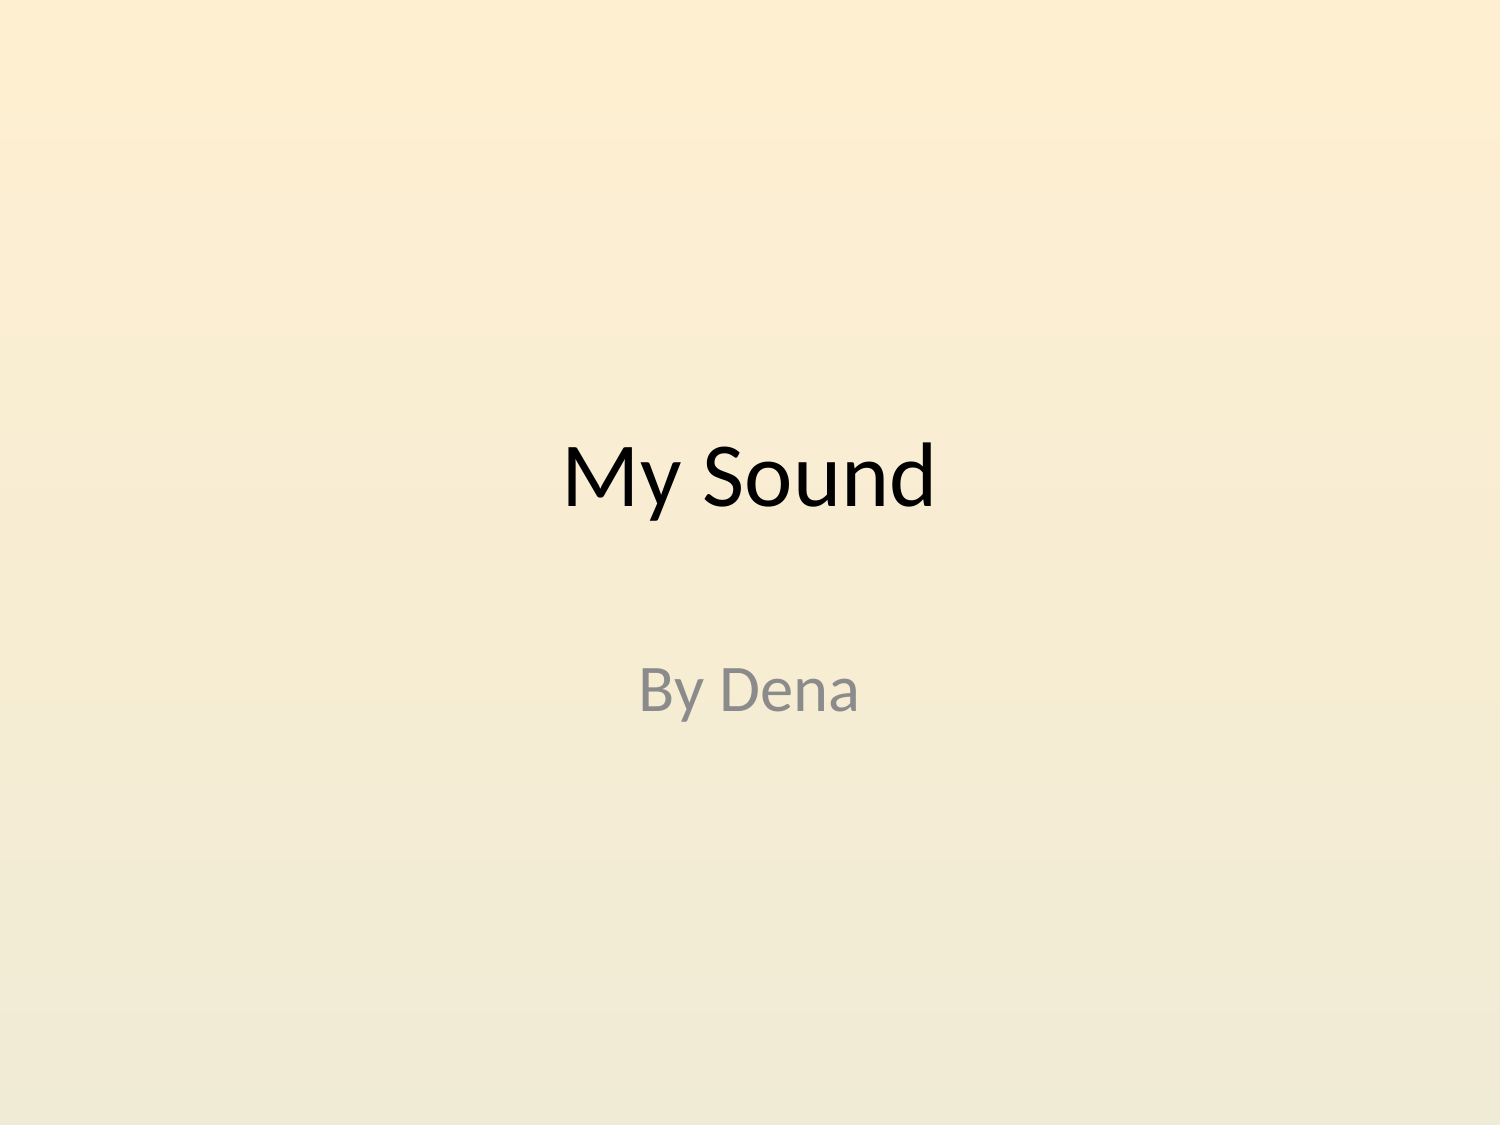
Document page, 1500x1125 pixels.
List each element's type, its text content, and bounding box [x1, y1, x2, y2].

subtitle By Dena [225, 637, 1275, 925]
title My Sound [112, 349, 1388, 591]
